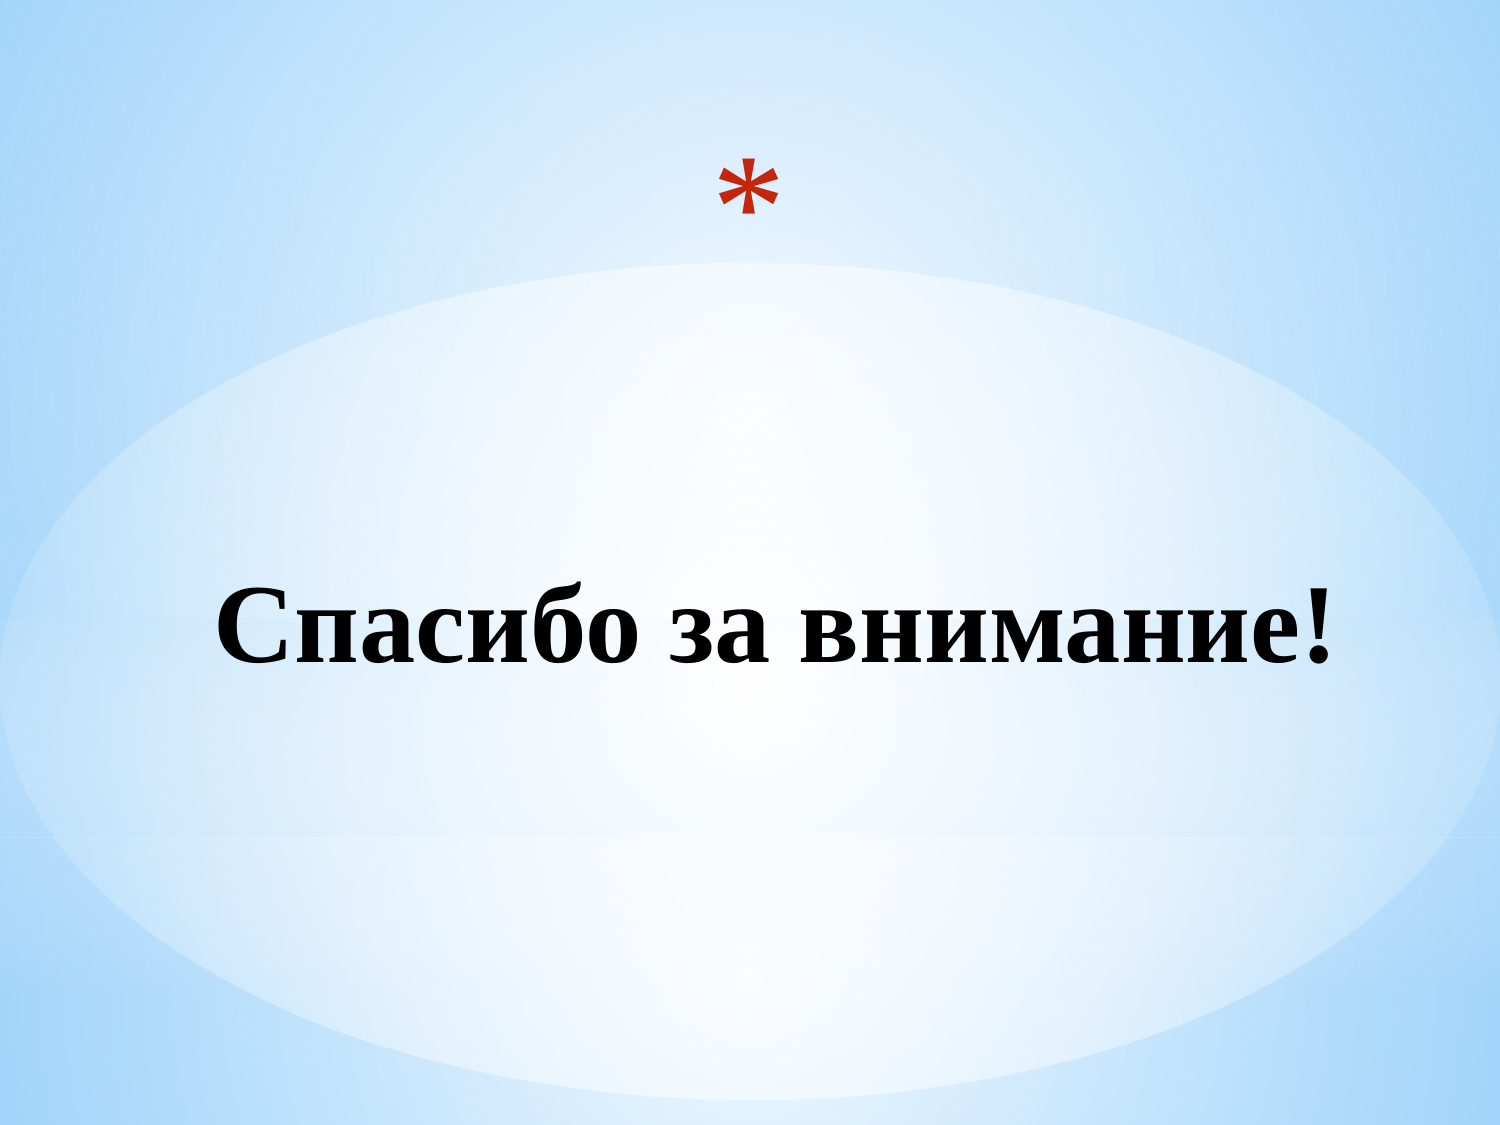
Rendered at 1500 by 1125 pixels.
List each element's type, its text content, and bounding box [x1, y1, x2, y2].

title Спасибо за внимание! [75, 137, 1425, 976]
